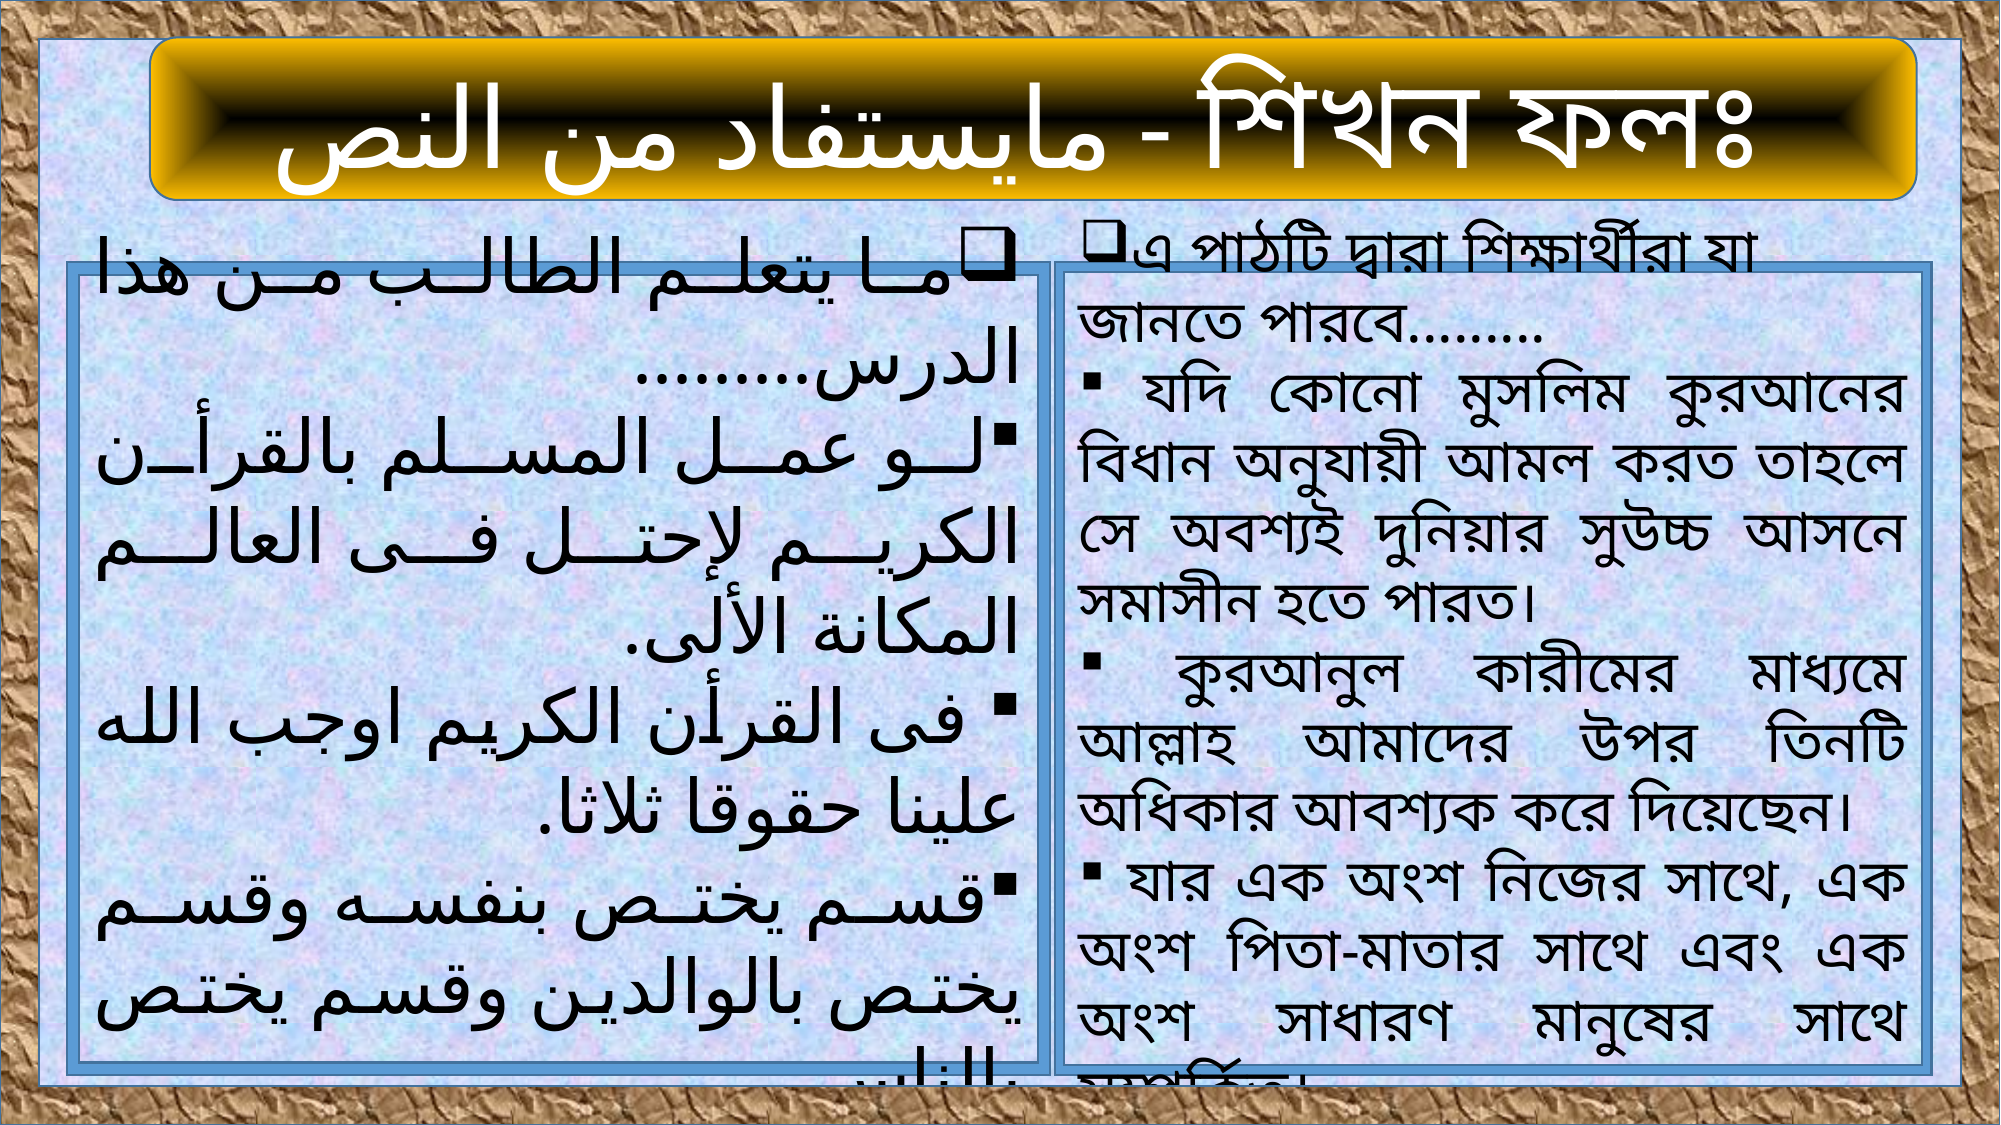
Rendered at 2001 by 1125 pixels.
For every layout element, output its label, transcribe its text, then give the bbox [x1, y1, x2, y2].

text_box مايستفاد من النص - শিখন ফলঃ [148, 36, 1918, 201]
text_box ما يتعلم الطالب من هذا الدرس......... لو عمل المسلم بالقرأن الكريم لإحتل فى العالم المكانة الألى. فى القرأن الكريم اوجب الله علينا حقوقا ثلاثا. قسم يختص بنفسه وقسم يختص بالوالدين وقسم يختص بالناس. [66, 261, 1051, 1076]
text_box [0, 0, 2000, 1125]
text_box [40, 40, 1960, 1085]
text_box এ পাঠটি দ্বারা শিক্ষার্থীরা যা জানতে পারবে......... যদি কোনো মুসলিম কুরআনের বিধান অনুযায়ী আমল করত তাহলে সে অবশ্যই দুনিয়ার সুউচ্চ আসনে সমাসীন হতে পারত। কুরআনুল কারীমের মাধ্যমে আল্লাহ আমাদের উপর তিনটি অধিকার আবশ্যক করে দিয়েছেন। যার এক অংশ নিজের সাথে, এক অংশ পিতা-মাতার সাথে এবং এক অংশ সাধারণ মানুষের সাথে সম্পর্কিত। [1054, 261, 1933, 1076]
